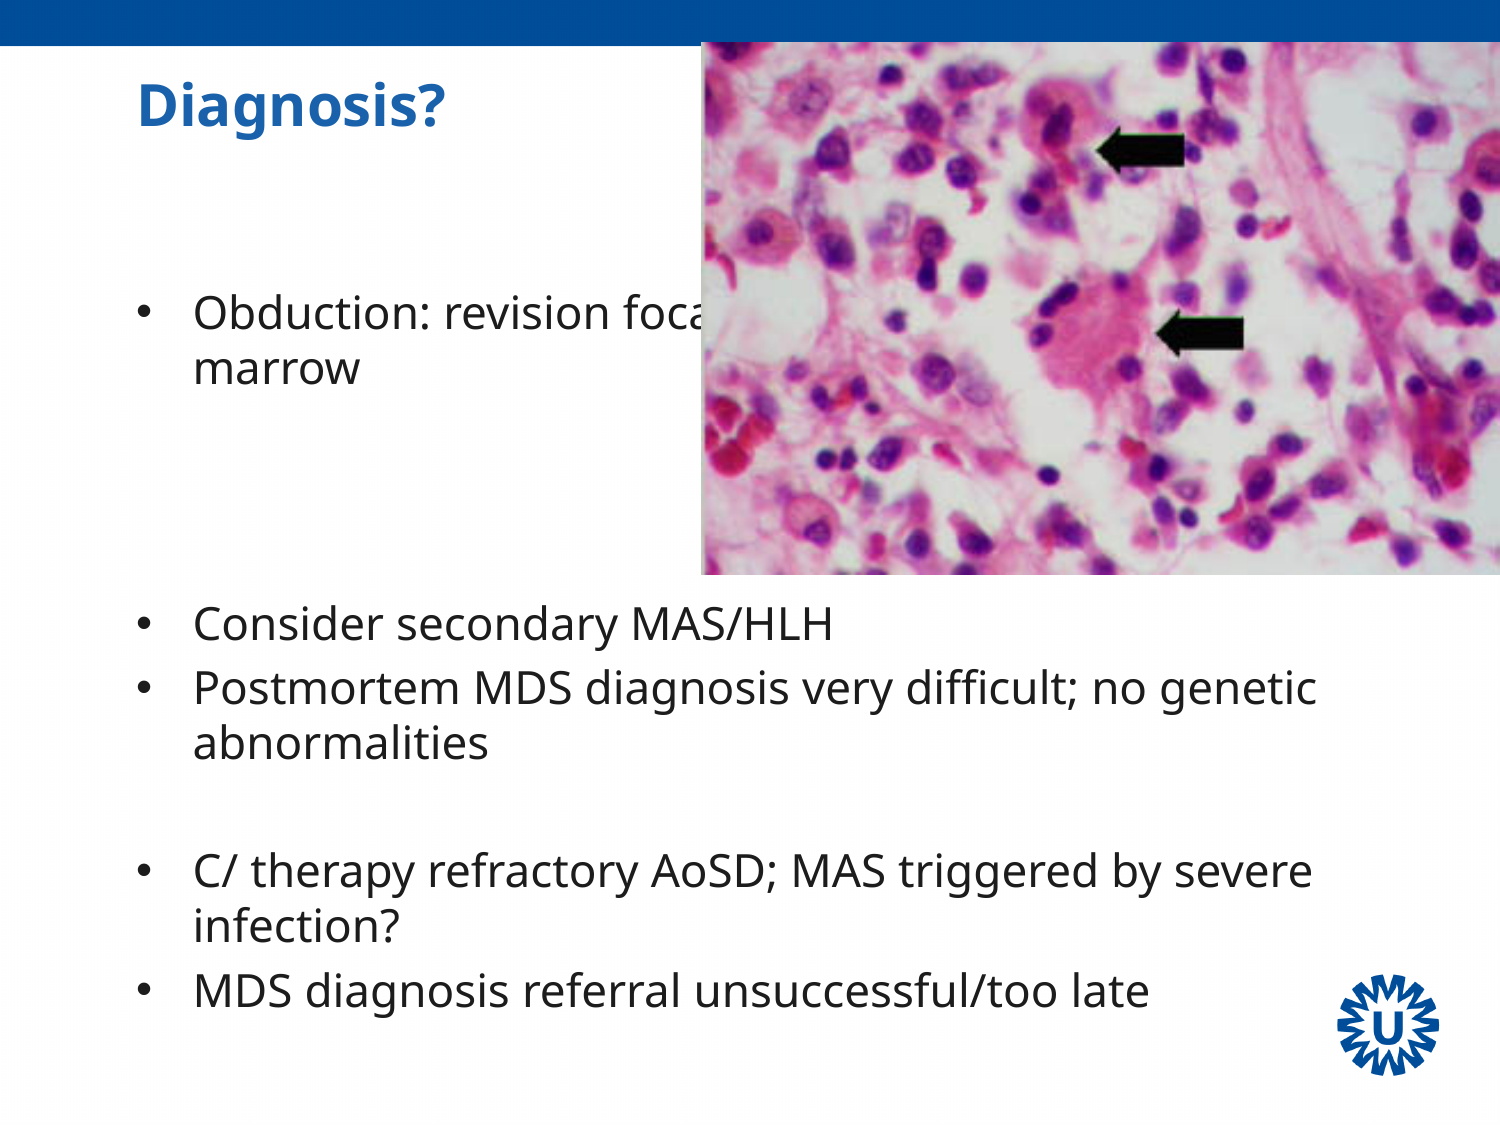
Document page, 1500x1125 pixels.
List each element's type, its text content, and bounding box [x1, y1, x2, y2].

title Diagnosis? [121, 60, 696, 195]
picture [0, 0, 1500, 1125]
list Obduction: revision focal hemofagocytosis in bone marrow Consider secondary MAS/HLH Postmortem MDS diagnosis very difficult; no genetic abnormalities C/ therapy refractory AoSD; MAS triggered by severe infection? MDS diagnosis referral unsuccessful/too late [121, 211, 1359, 907]
